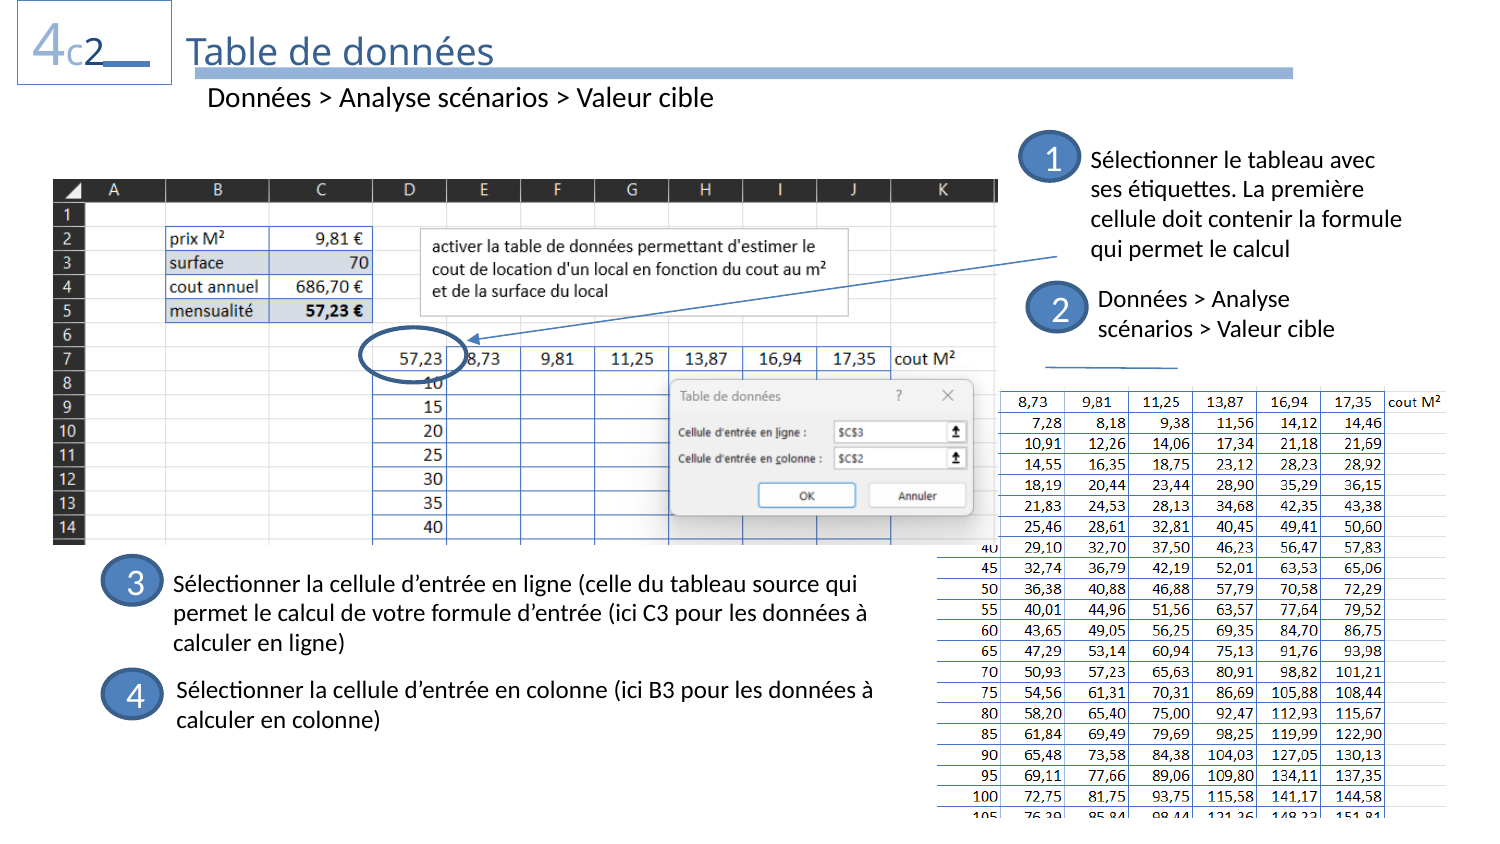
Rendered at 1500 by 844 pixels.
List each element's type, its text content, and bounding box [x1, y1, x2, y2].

text_box [928, 65, 1295, 81]
text_box 1 [1018, 129, 1075, 183]
text_box Table de données [171, 20, 1140, 80]
text_box Données > Analyse scénarios > Valeur cible [192, 71, 928, 122]
text_box 2 [1062, 280, 1083, 334]
text_box 4 [100, 667, 161, 721]
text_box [466, 256, 1058, 341]
text_box Sélectionner le tableau avec ses étiquettes. La première cellule doit contenir la formule qui permet le calcul [1075, 135, 1424, 271]
text_box Données > Analyse scénarios > Valeur cible [1083, 274, 1395, 350]
text_box Sélectionner la cellule d’entrée en ligne (celle du tableau source qui permet le calcul de votre formule d’entrée (ici C3 pour les données à calculer en ligne) [158, 559, 904, 665]
picture [53, 179, 1447, 818]
text_box 4c2 [17, 0, 172, 85]
text_box 3 [100, 554, 158, 607]
text_box Sélectionner la cellule d’entrée en colonne (ici B3 pour les données à calculer en colonne) [161, 666, 907, 742]
